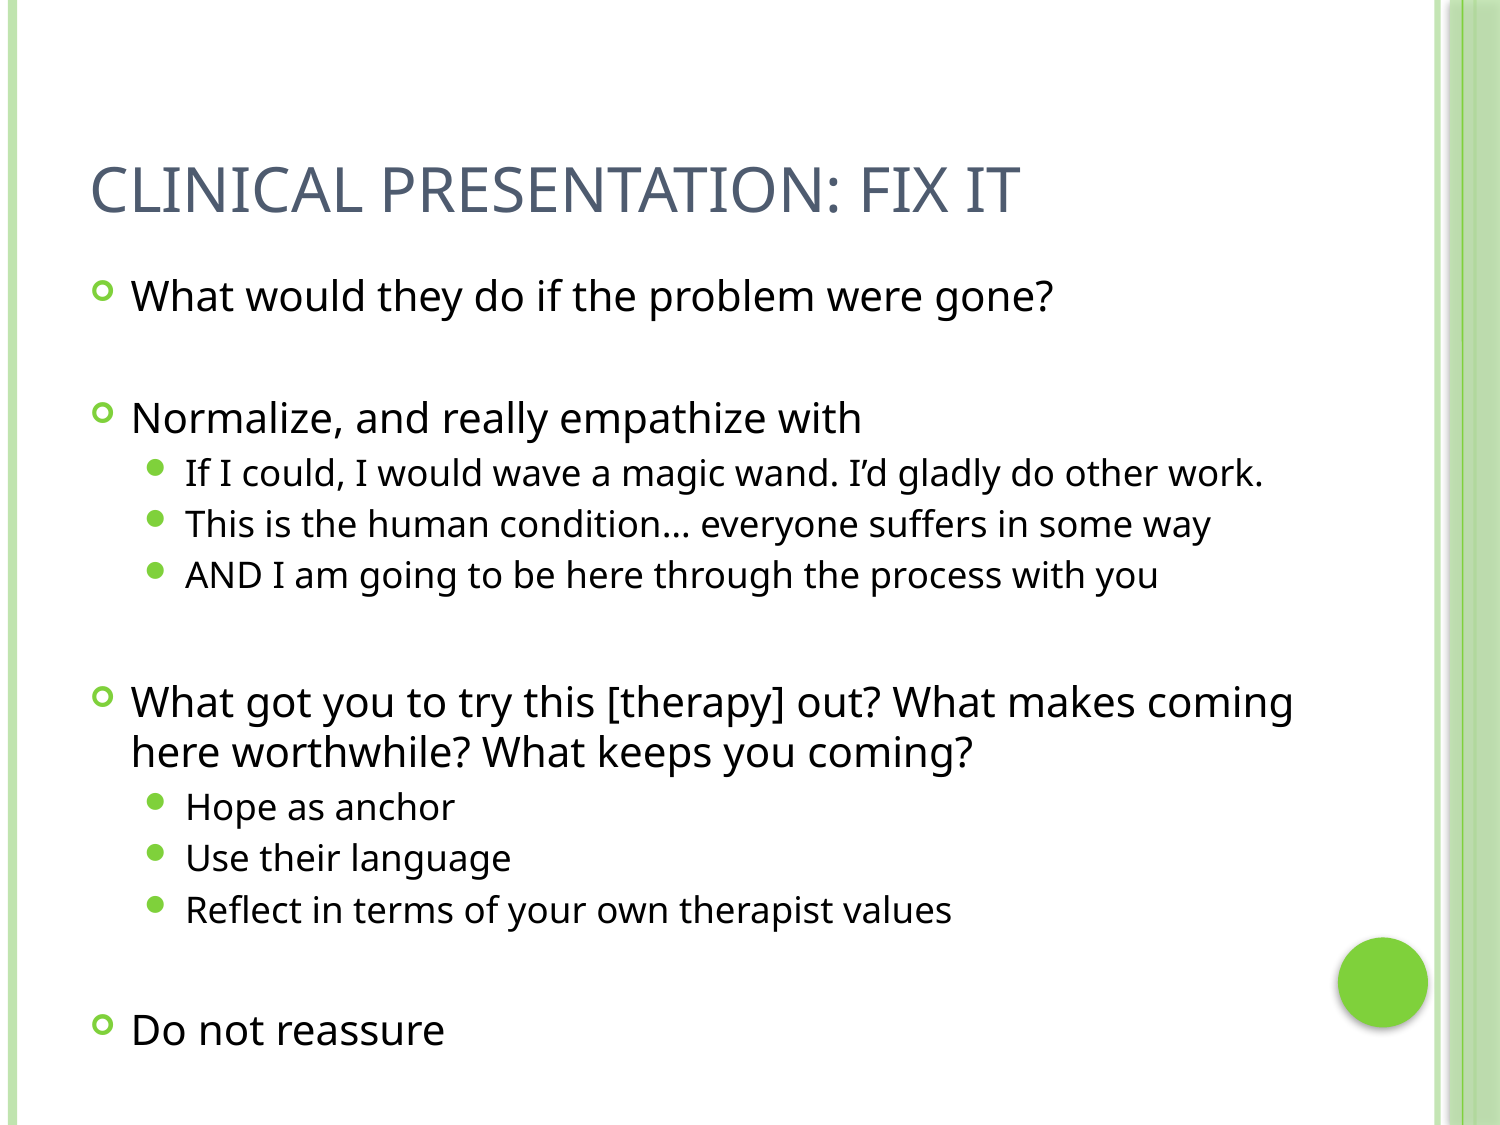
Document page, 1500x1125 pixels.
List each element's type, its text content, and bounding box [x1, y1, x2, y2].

title Clinical Presentation: Fix It [75, 45, 1300, 233]
list What would they do if the problem were gone? Normalize, and really empathize with If I could, I would wave a magic wand. I’d gladly do other work. This is the human condition… everyone suffers in some way AND I am going to be here through the process with you What got you to try this [therapy] out? What makes coming here worthwhile? What keeps you coming? Hope as anchor Use their language Reflect in terms of your own therapist values Do not reassure [75, 262, 1375, 1063]
